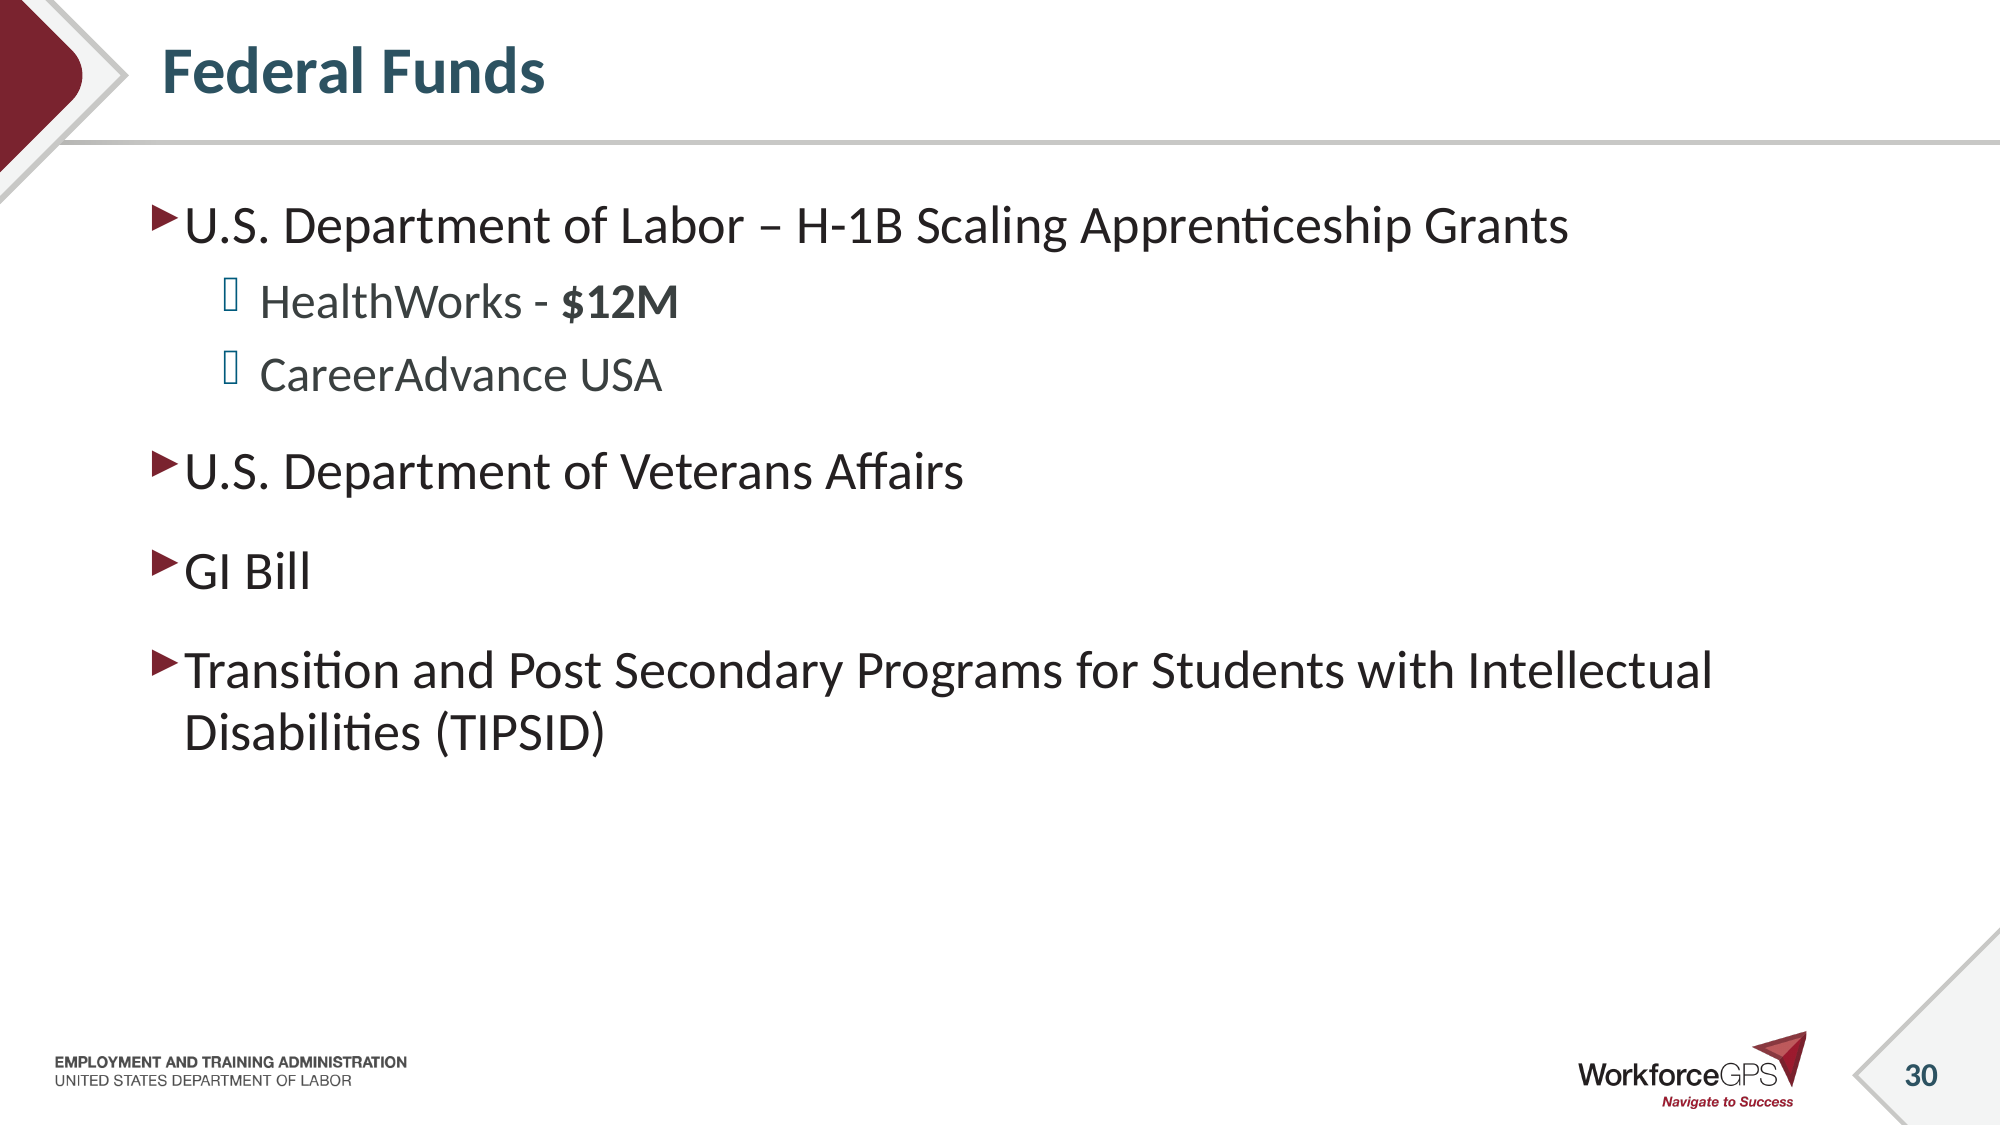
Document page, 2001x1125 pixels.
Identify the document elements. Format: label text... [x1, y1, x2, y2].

title Federal Funds [132, 7, 1950, 137]
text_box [47, 1049, 420, 1095]
slide_number 30 [1867, 1042, 1975, 1103]
list U.S. Department of Labor – H-1B Scaling Apprenticeship Grants HealthWorks - $12M CareerAdvance USA U.S. Department of Veterans Affairs GI Bill Transition and Post Secondary Programs for Students with Intellectual Disabilities (TIPSID) [132, 186, 1950, 1014]
